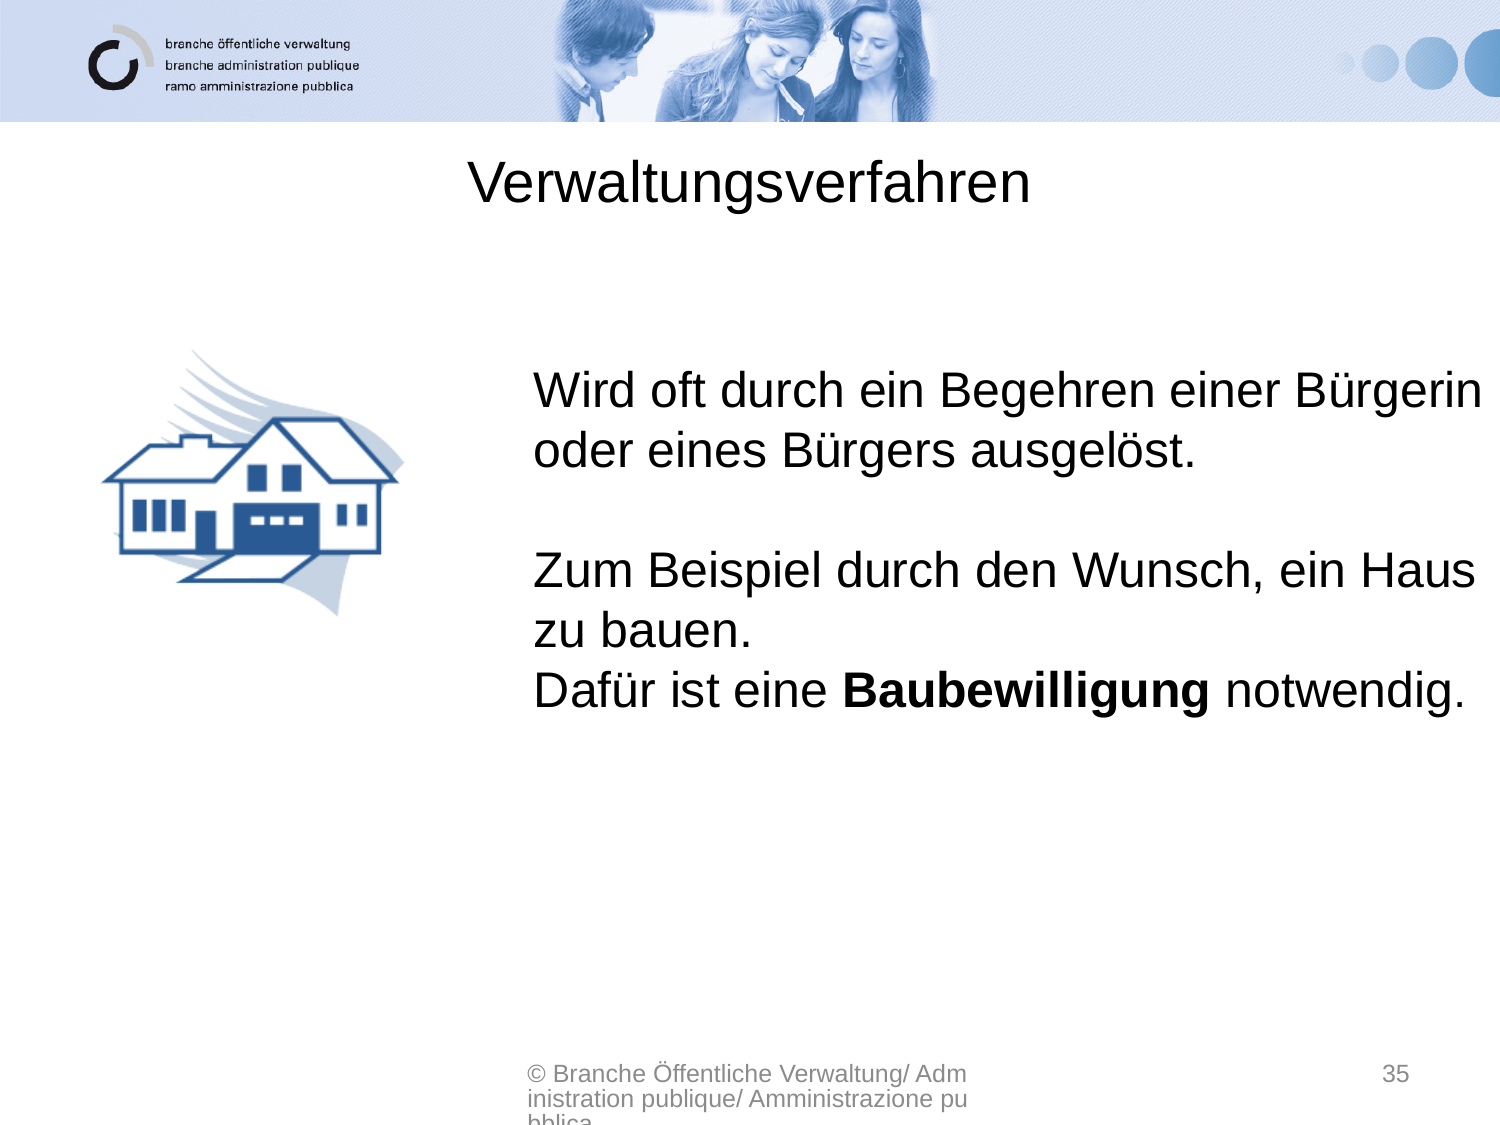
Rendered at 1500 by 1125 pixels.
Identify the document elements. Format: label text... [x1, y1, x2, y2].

slide_number 35 [1074, 1042, 1425, 1103]
title Verwaltungsverfahren [75, 125, 1425, 233]
footer © Branche Öffentliche Verwaltung/ Administration publique/ Amministrazione pubblica [512, 1042, 988, 1103]
picture [100, 349, 405, 618]
picture [0, 0, 1500, 122]
text_box Wird oft durch ein Begehren einer Bürgerin oder eines Bürgers ausgelöst. Zum Beispiel durch den Wunsch, ein Haus zu bauen. Dafür ist eine Baubewilligung notwendig. [519, 349, 1500, 725]
